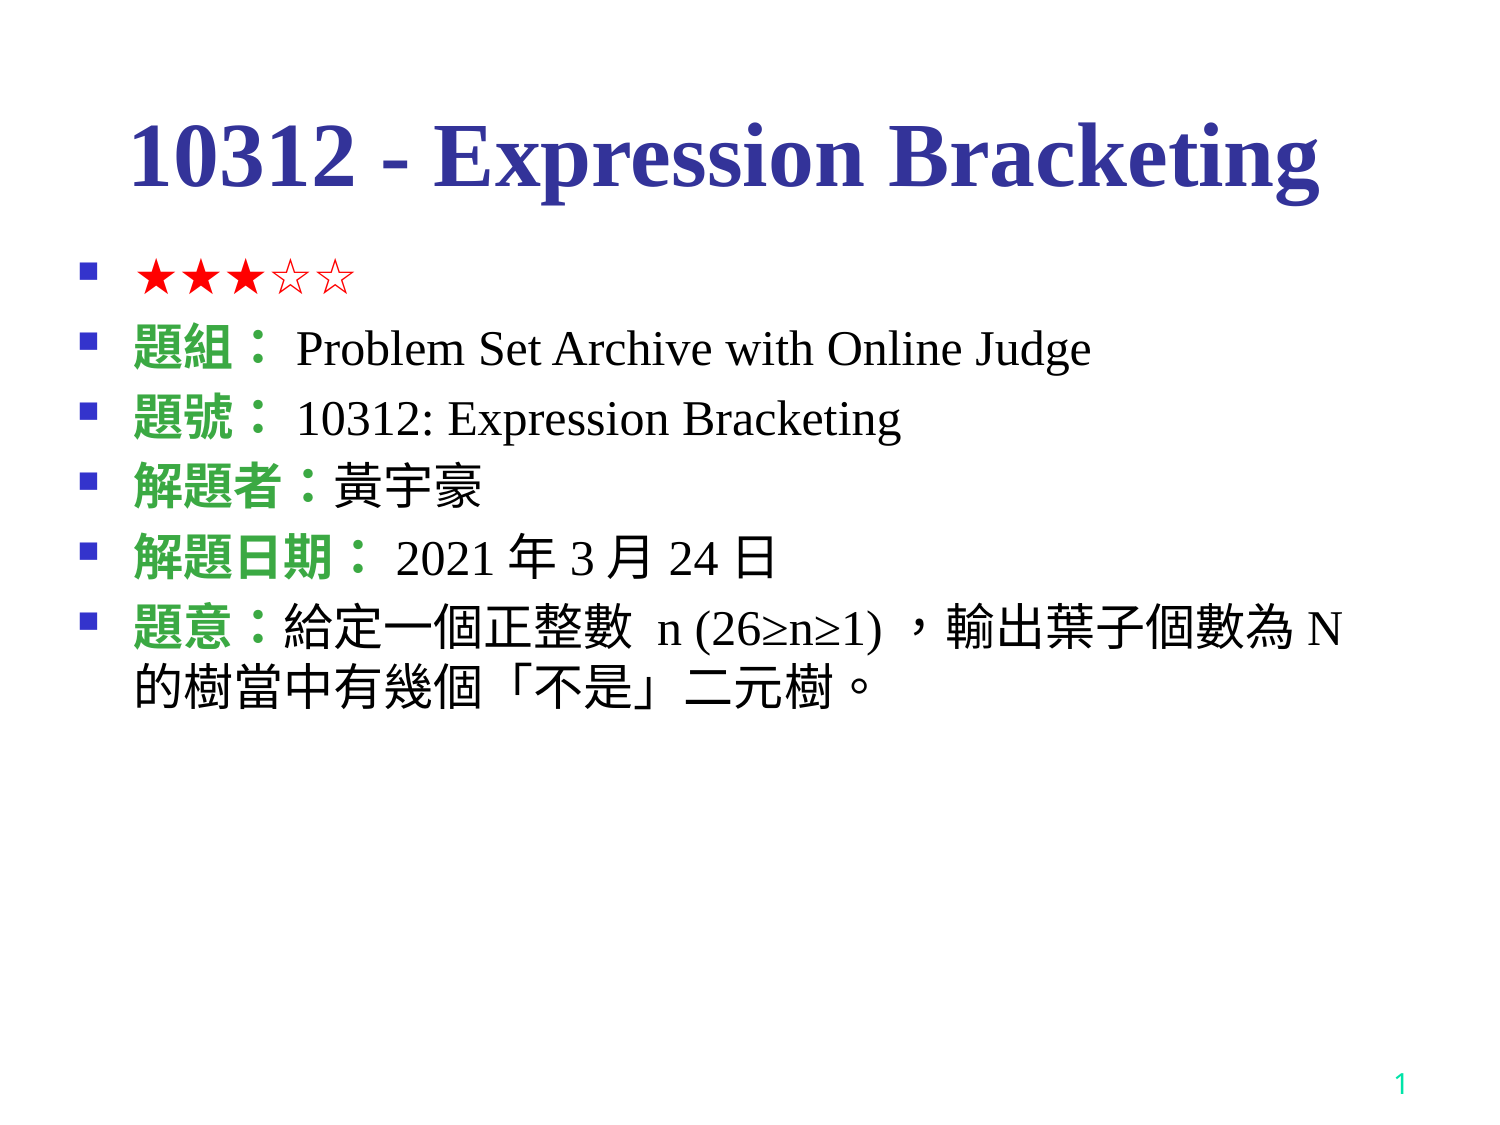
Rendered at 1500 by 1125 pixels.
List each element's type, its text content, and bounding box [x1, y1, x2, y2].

title 10312 - Expression Bracketing [87, 62, 1363, 213]
list ★★★☆☆ 題組：Problem Set Archive with Online Judge 題號：10312: Expression Bracketing 解題者：黃宇豪 解題日期：2021年3月24日 題意：給定一個正整數 n (26≥n≥1)，輸出葉子個數為N的樹當中有幾個「不是」二元樹。 [62, 237, 1388, 1024]
slide_number 1 [1112, 1037, 1426, 1113]
